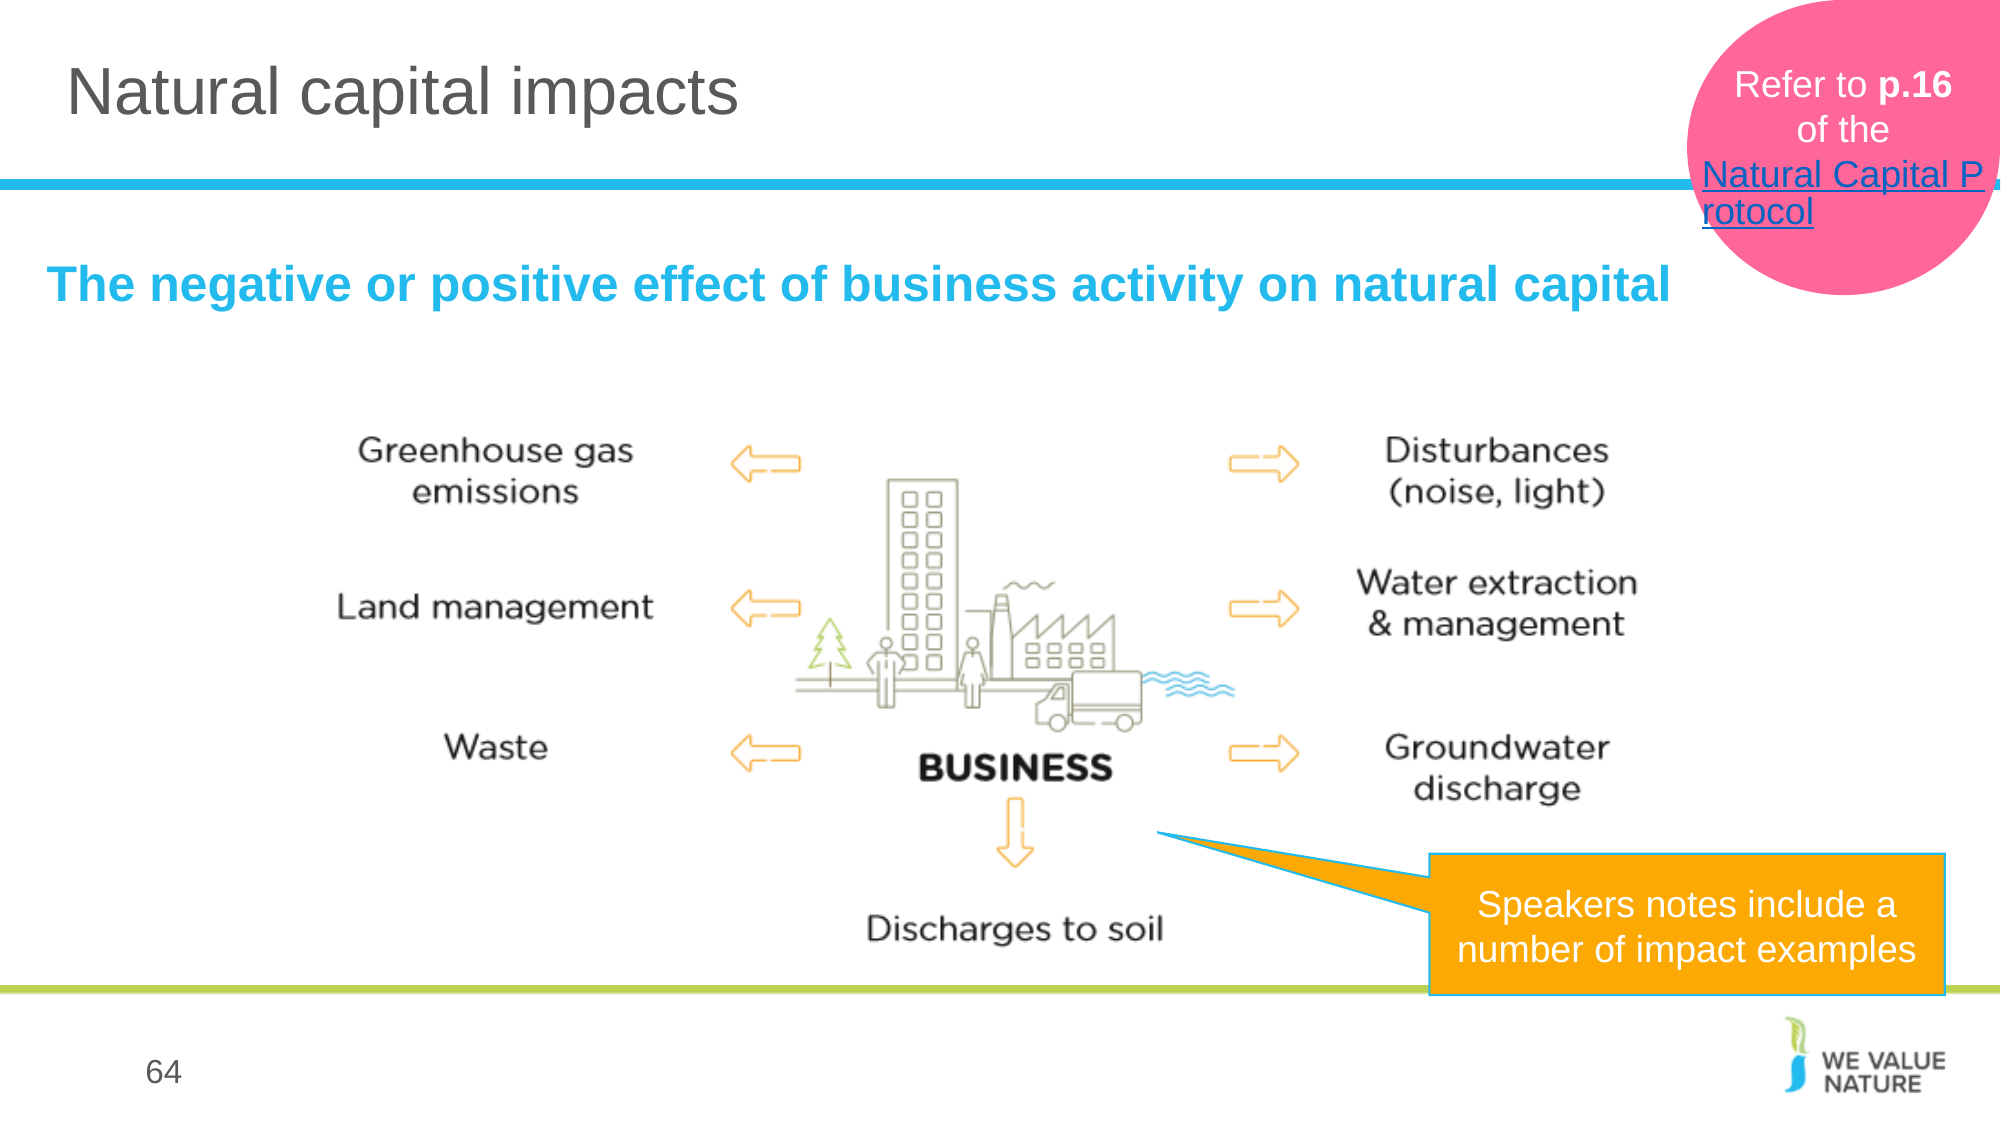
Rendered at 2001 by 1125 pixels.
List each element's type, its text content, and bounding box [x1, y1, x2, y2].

text_box Speakers notes include a number of impact examples [1428, 852, 1946, 997]
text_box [1687, 0, 2000, 296]
picture [0, 985, 2000, 1101]
slide_number 64 [130, 1042, 581, 1103]
title Natural capital impacts [51, 20, 1687, 165]
picture [306, 417, 1694, 959]
picture [0, 179, 1687, 190]
text_box The negative or positive effect of business activity on natural capital [26, 243, 1694, 319]
